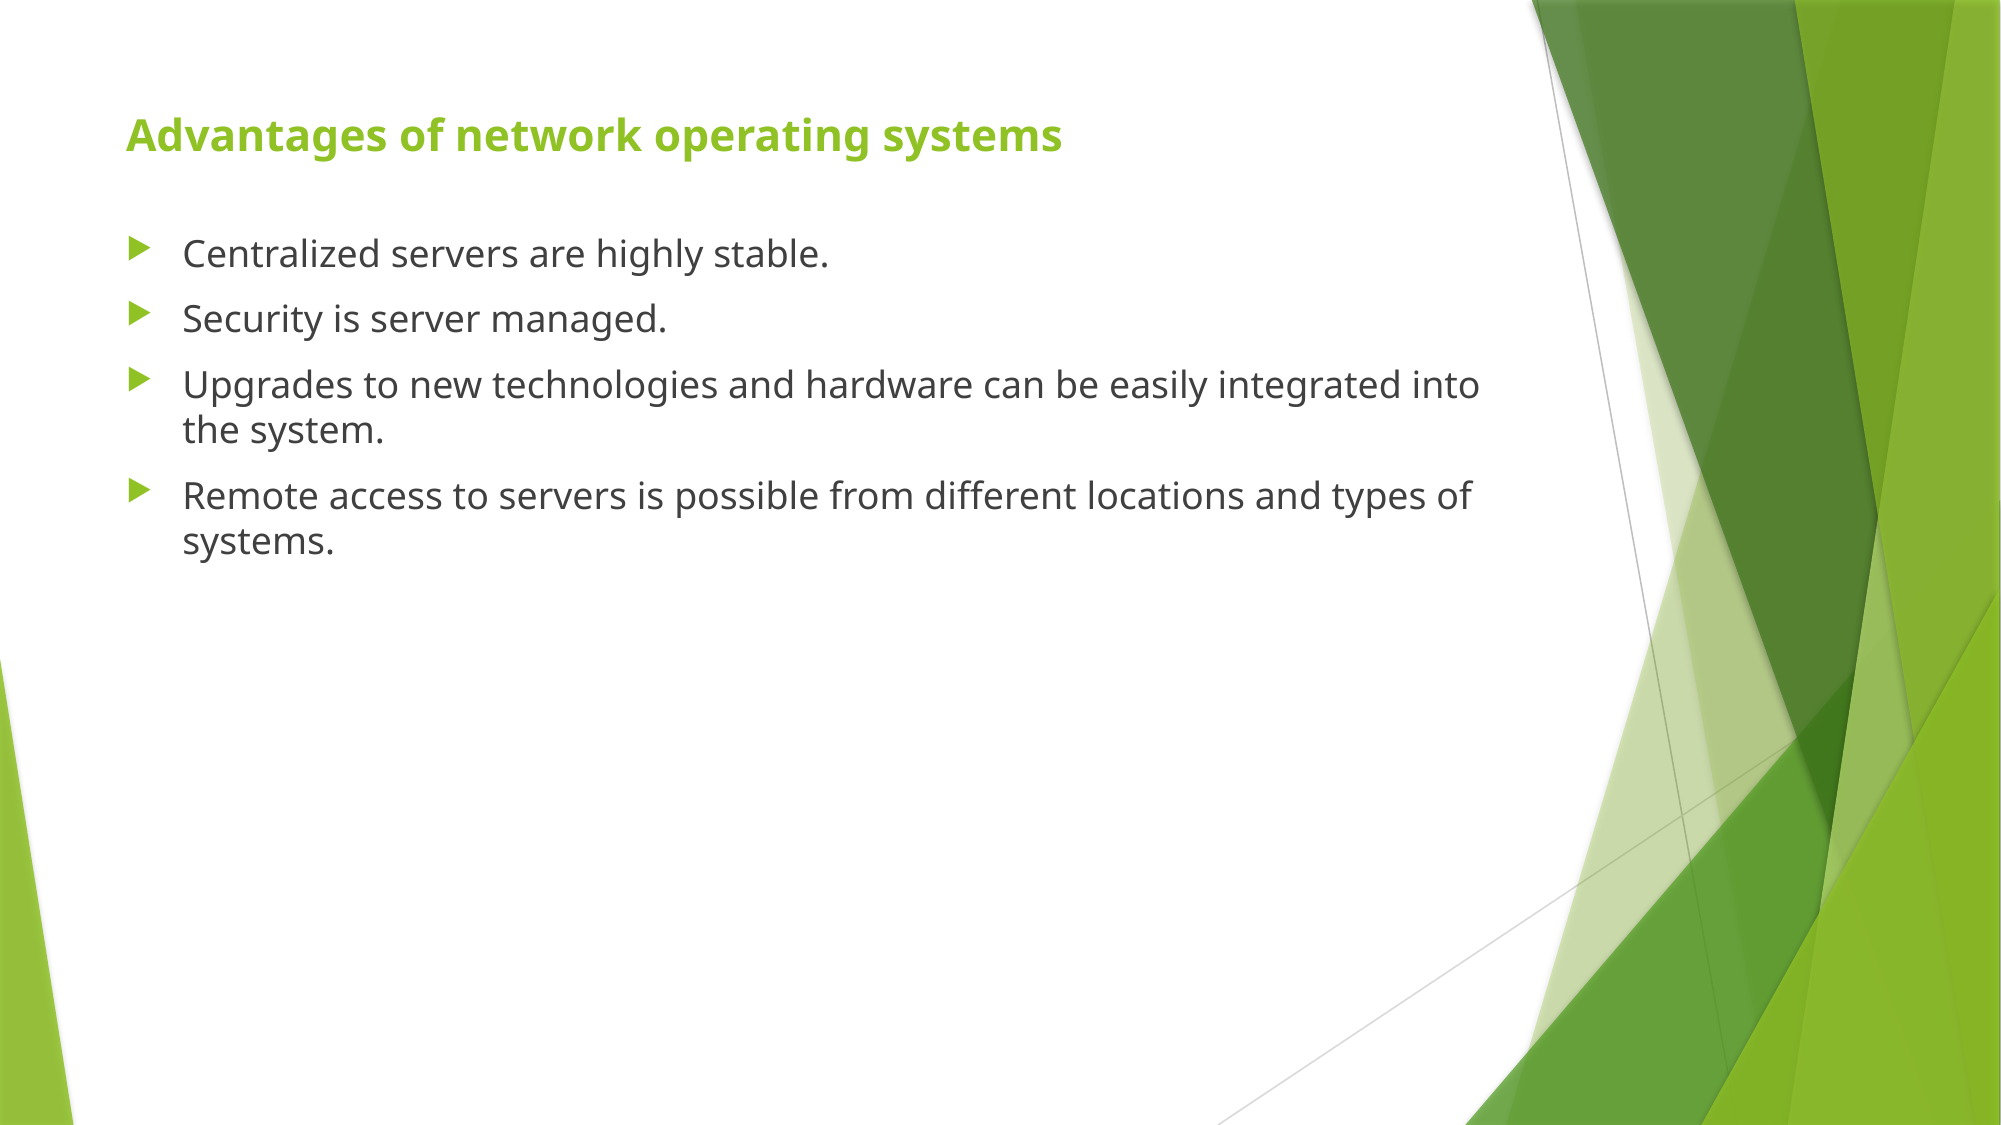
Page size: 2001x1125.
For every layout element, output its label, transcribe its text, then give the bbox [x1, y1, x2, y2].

list Centralized servers are highly stable. Security is server managed. Upgrades to new technologies and hardware can be easily integrated into the system. Remote access to servers is possible from different locations and types of systems. [111, 222, 1522, 886]
title Advantages of network operating systems [111, 99, 1522, 222]
